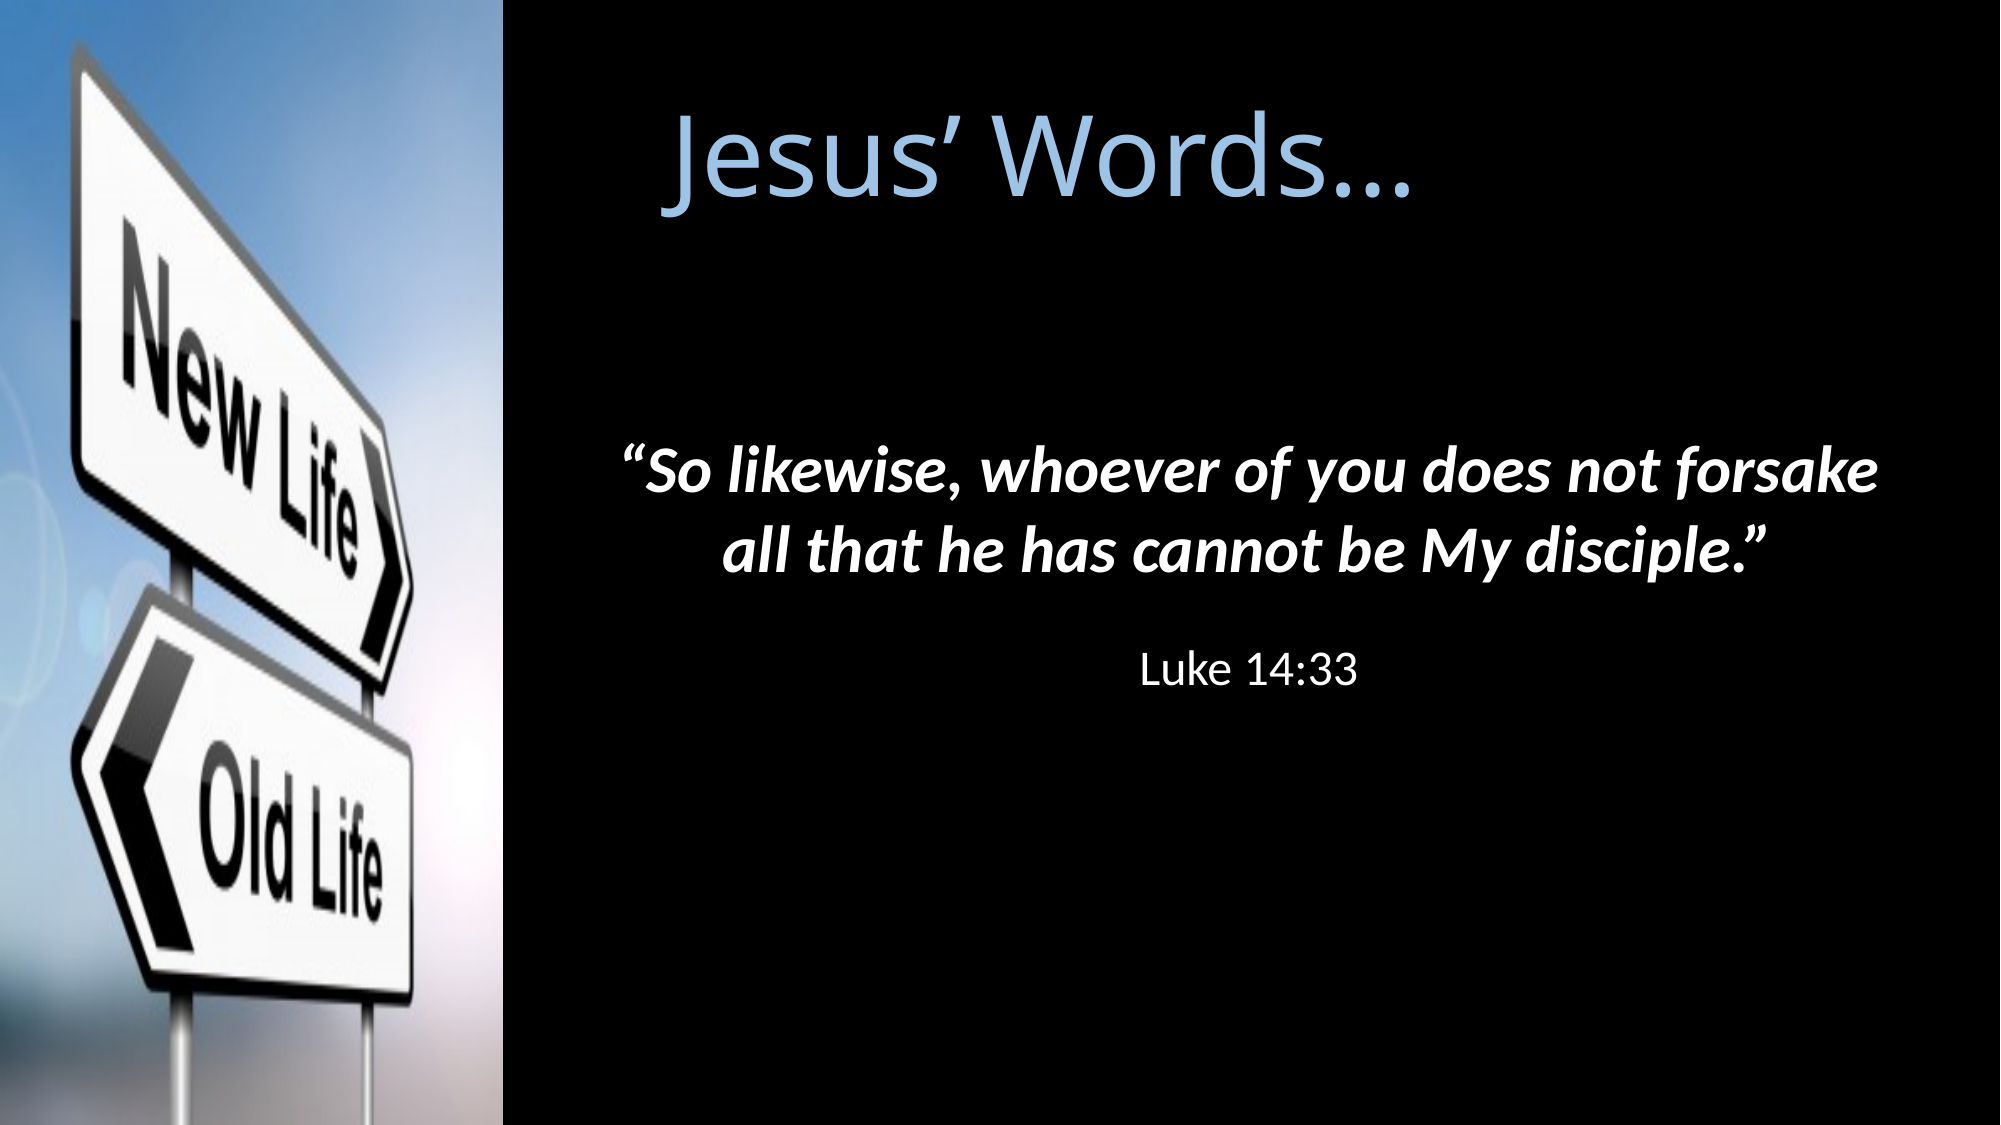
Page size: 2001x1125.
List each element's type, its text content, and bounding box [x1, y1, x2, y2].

text_box “So likewise, whoever of you does not forsake all that he has cannot be My disciple.” Luke 14:33 [578, 418, 1920, 704]
picture [0, 0, 503, 1125]
text_box Jesus’ Words… [639, 76, 1564, 227]
